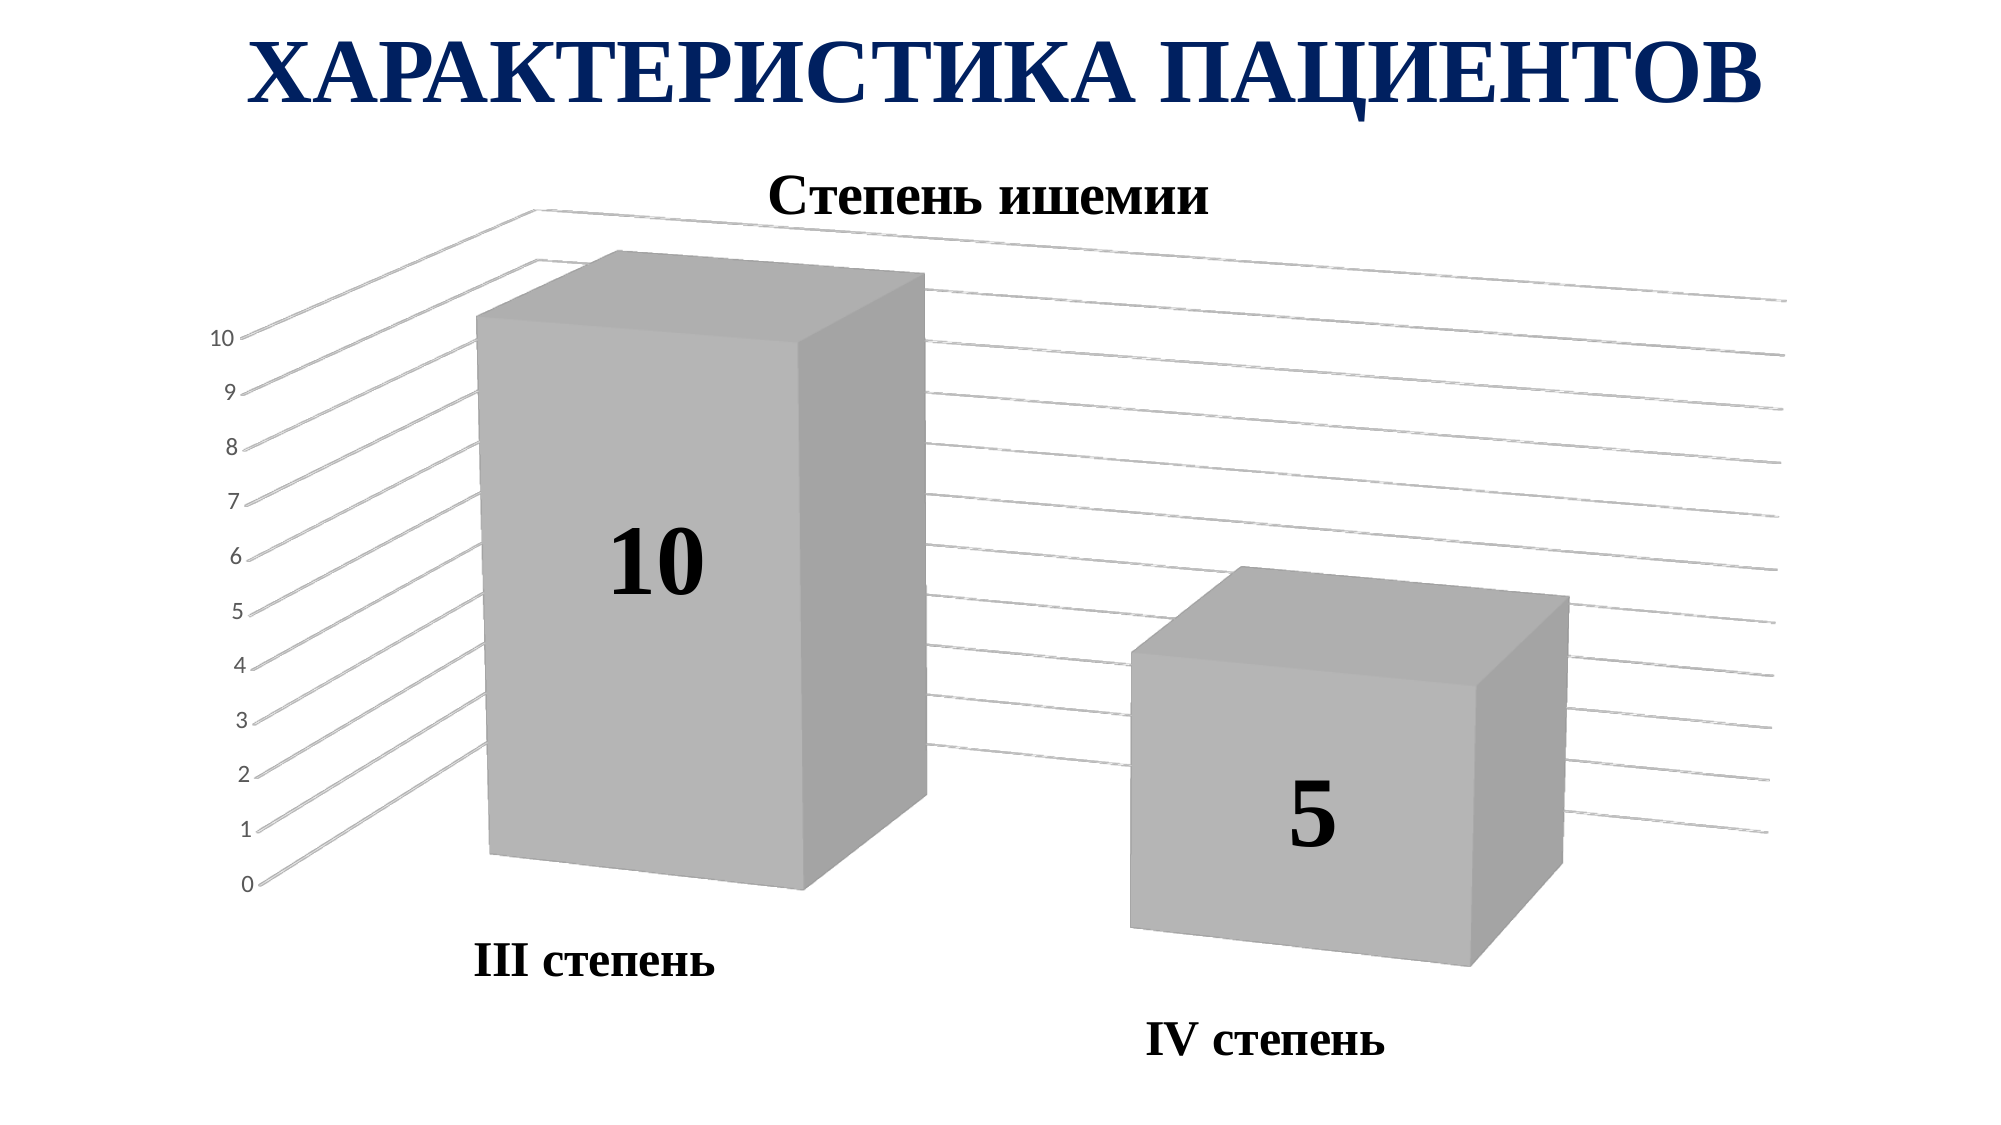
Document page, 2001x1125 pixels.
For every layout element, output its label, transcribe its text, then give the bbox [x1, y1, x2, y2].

text_box ХАРАКТЕРИСТИКА ПАЦИЕНТОВ [31, 3, 1981, 129]
chart [90, 118, 1886, 1095]
